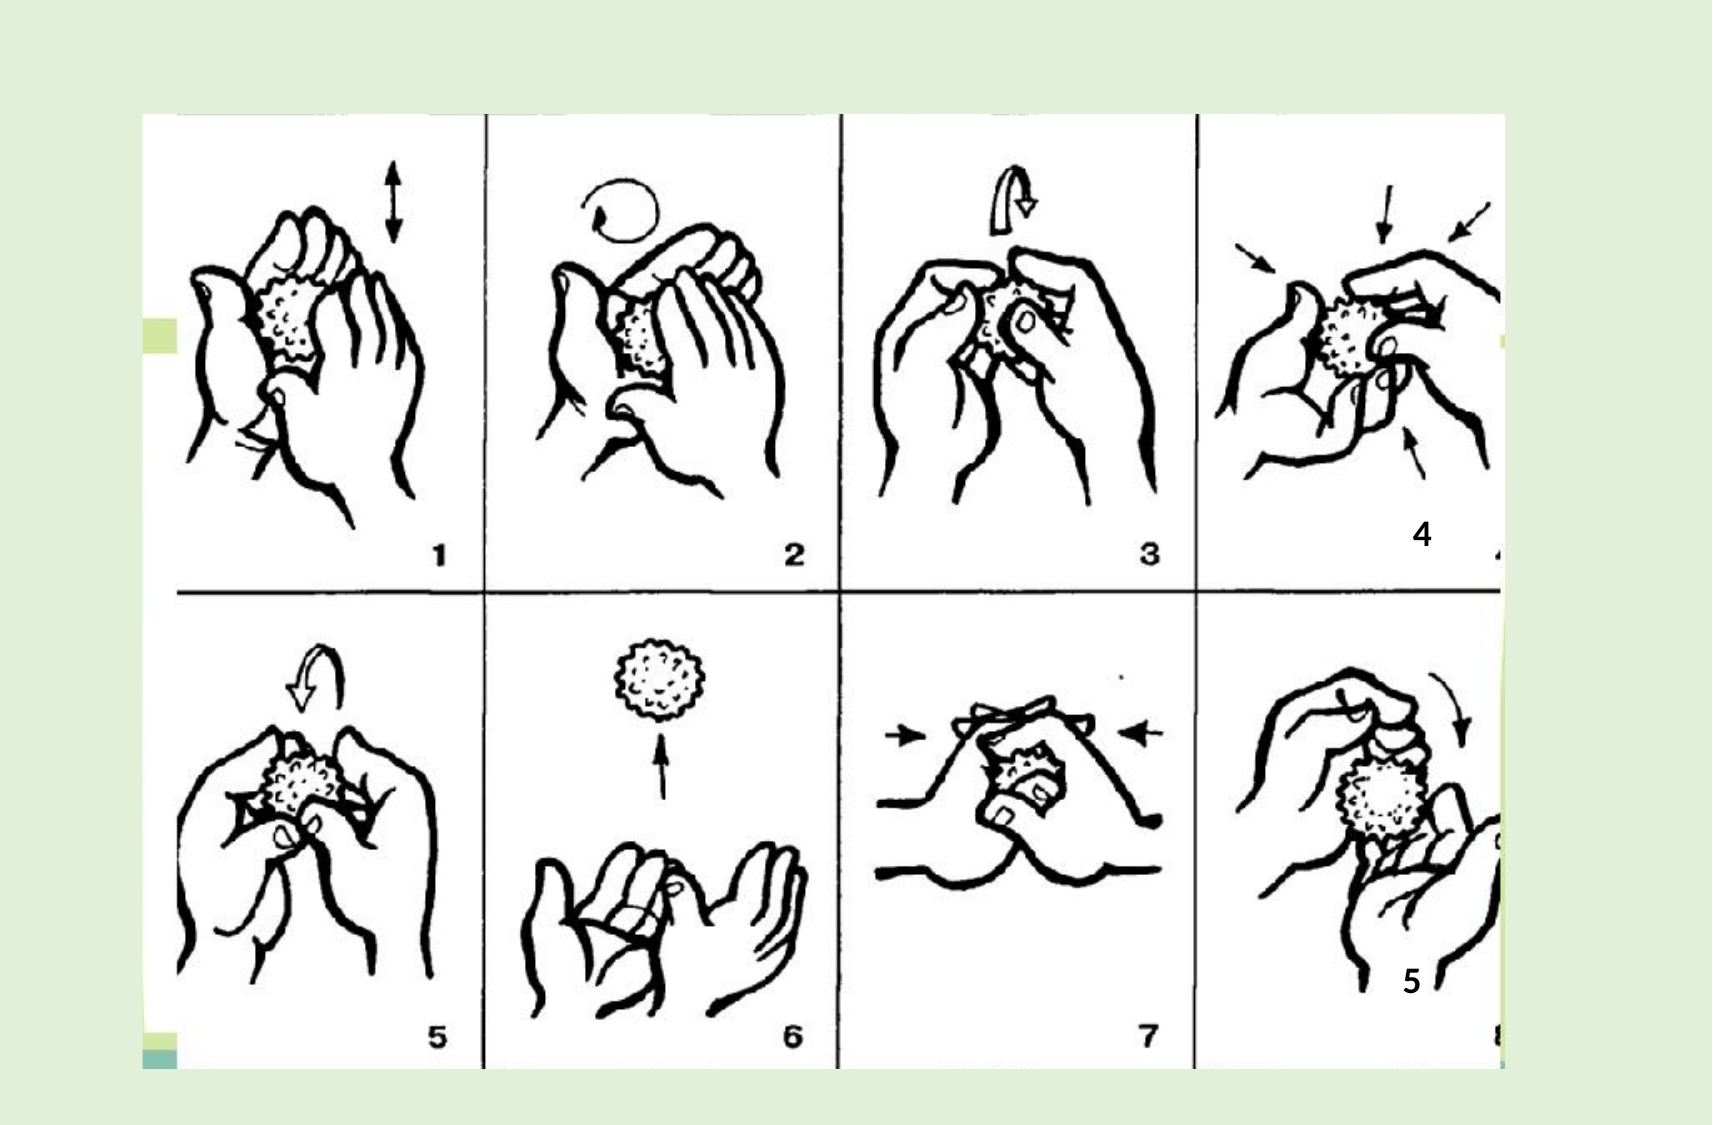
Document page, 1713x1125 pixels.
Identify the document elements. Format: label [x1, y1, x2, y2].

picture [142, 114, 1506, 1069]
